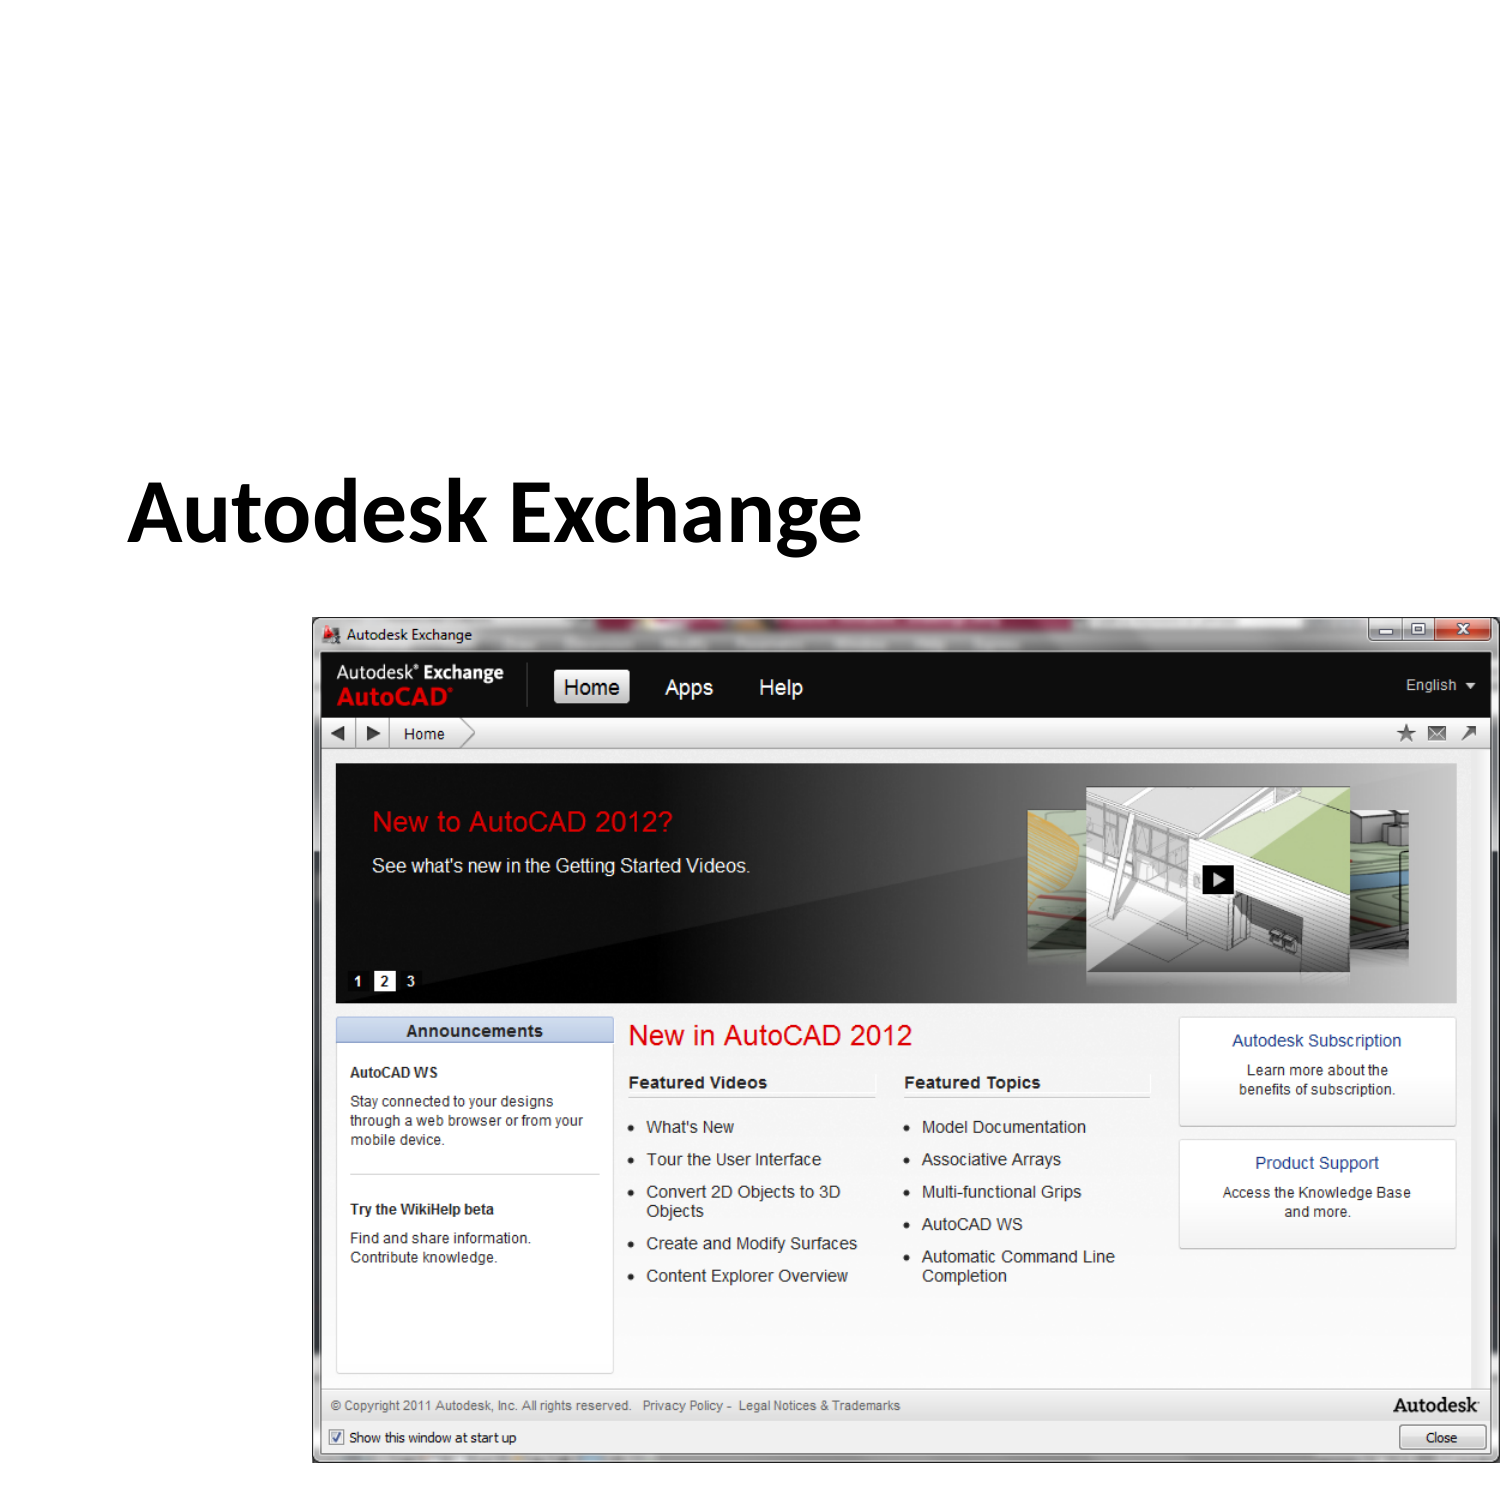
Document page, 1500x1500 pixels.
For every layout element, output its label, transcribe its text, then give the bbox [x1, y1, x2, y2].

picture [312, 617, 1500, 1463]
text_box Autodesk Exchange [112, 465, 1500, 800]
